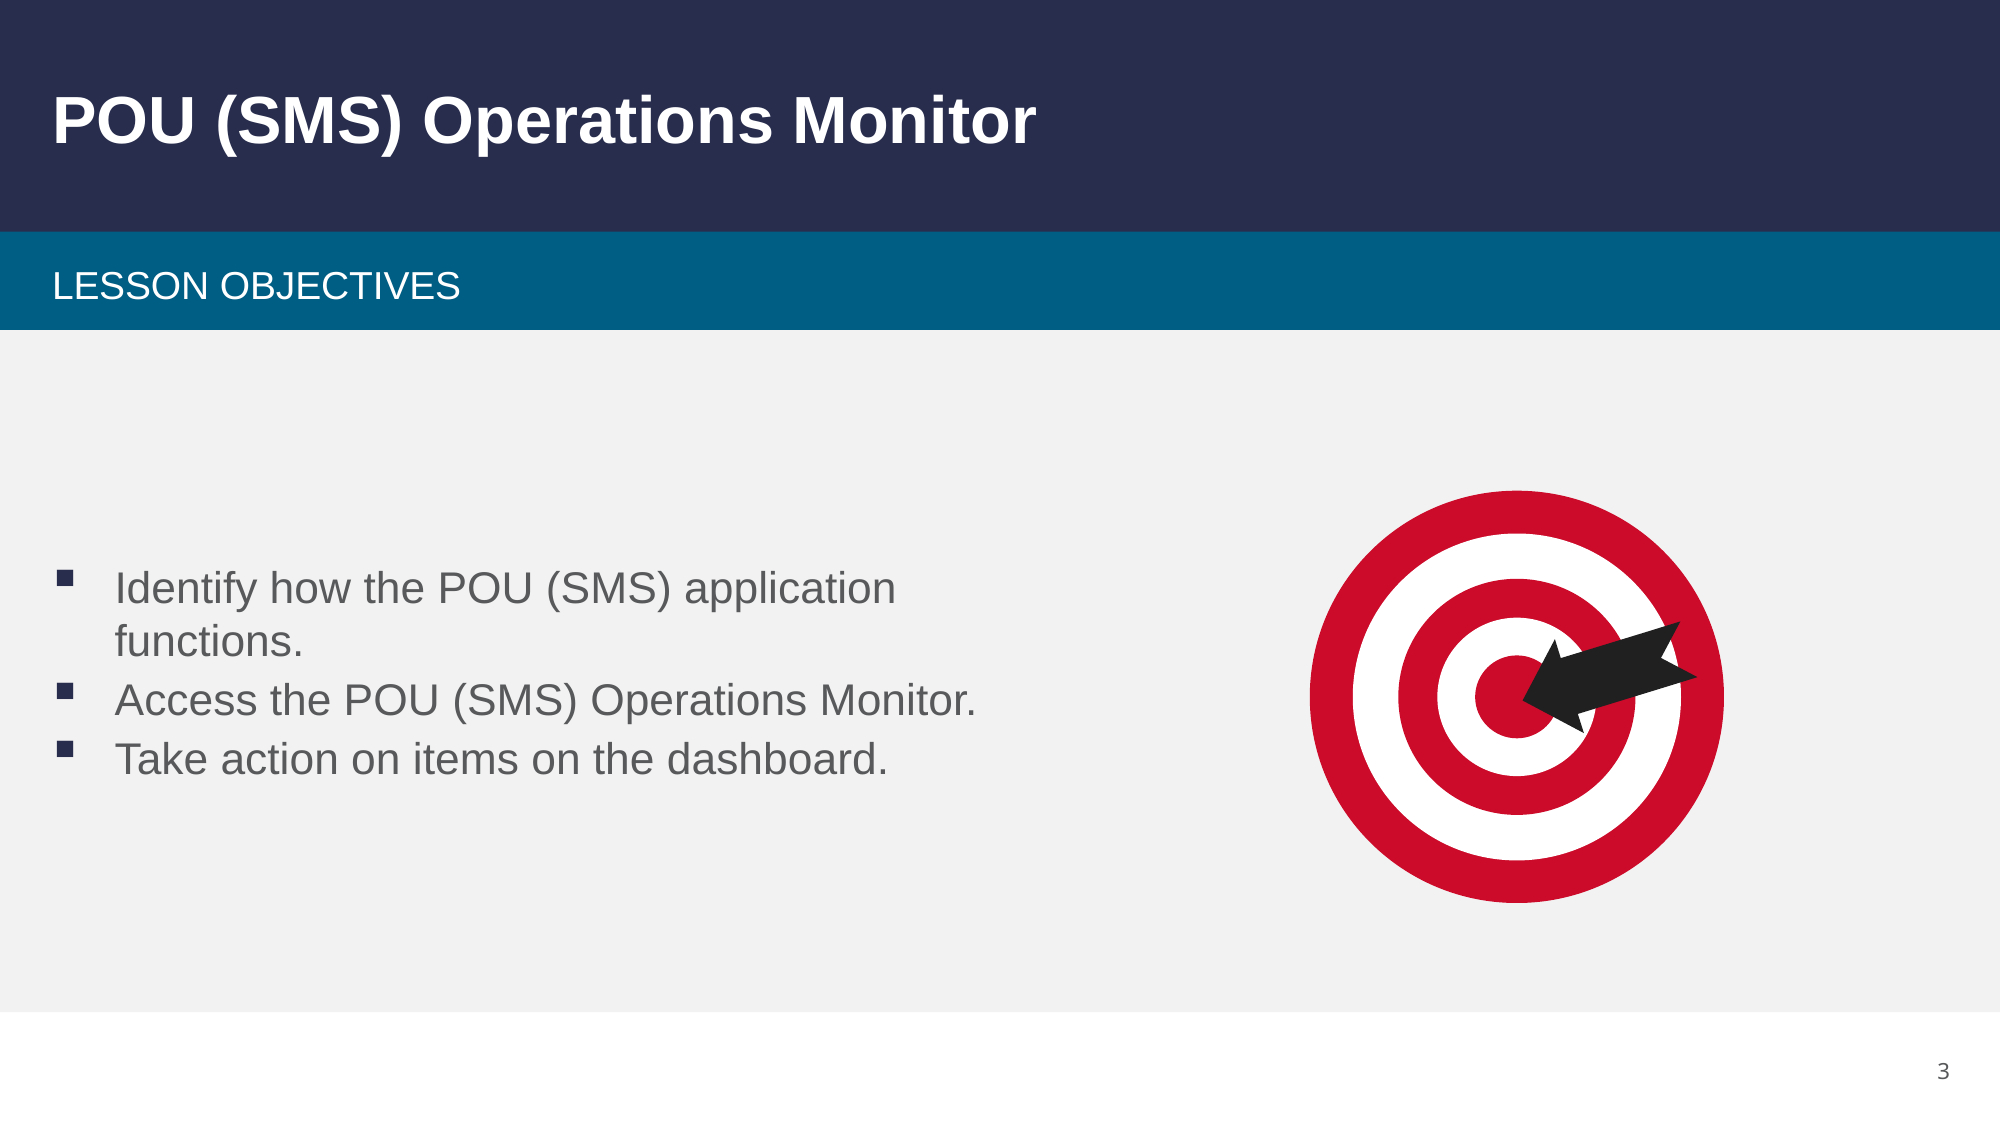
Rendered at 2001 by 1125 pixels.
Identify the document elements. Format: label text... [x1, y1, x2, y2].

title POU (SMS) Operations Monitor [52, 61, 1949, 154]
list Identify how the POU (SMS) application functions. Access the POU (SMS) Operations Monitor. Take action on items on the dashboard. [52, 329, 1000, 1013]
slide_number 3 [1875, 1038, 1950, 1108]
